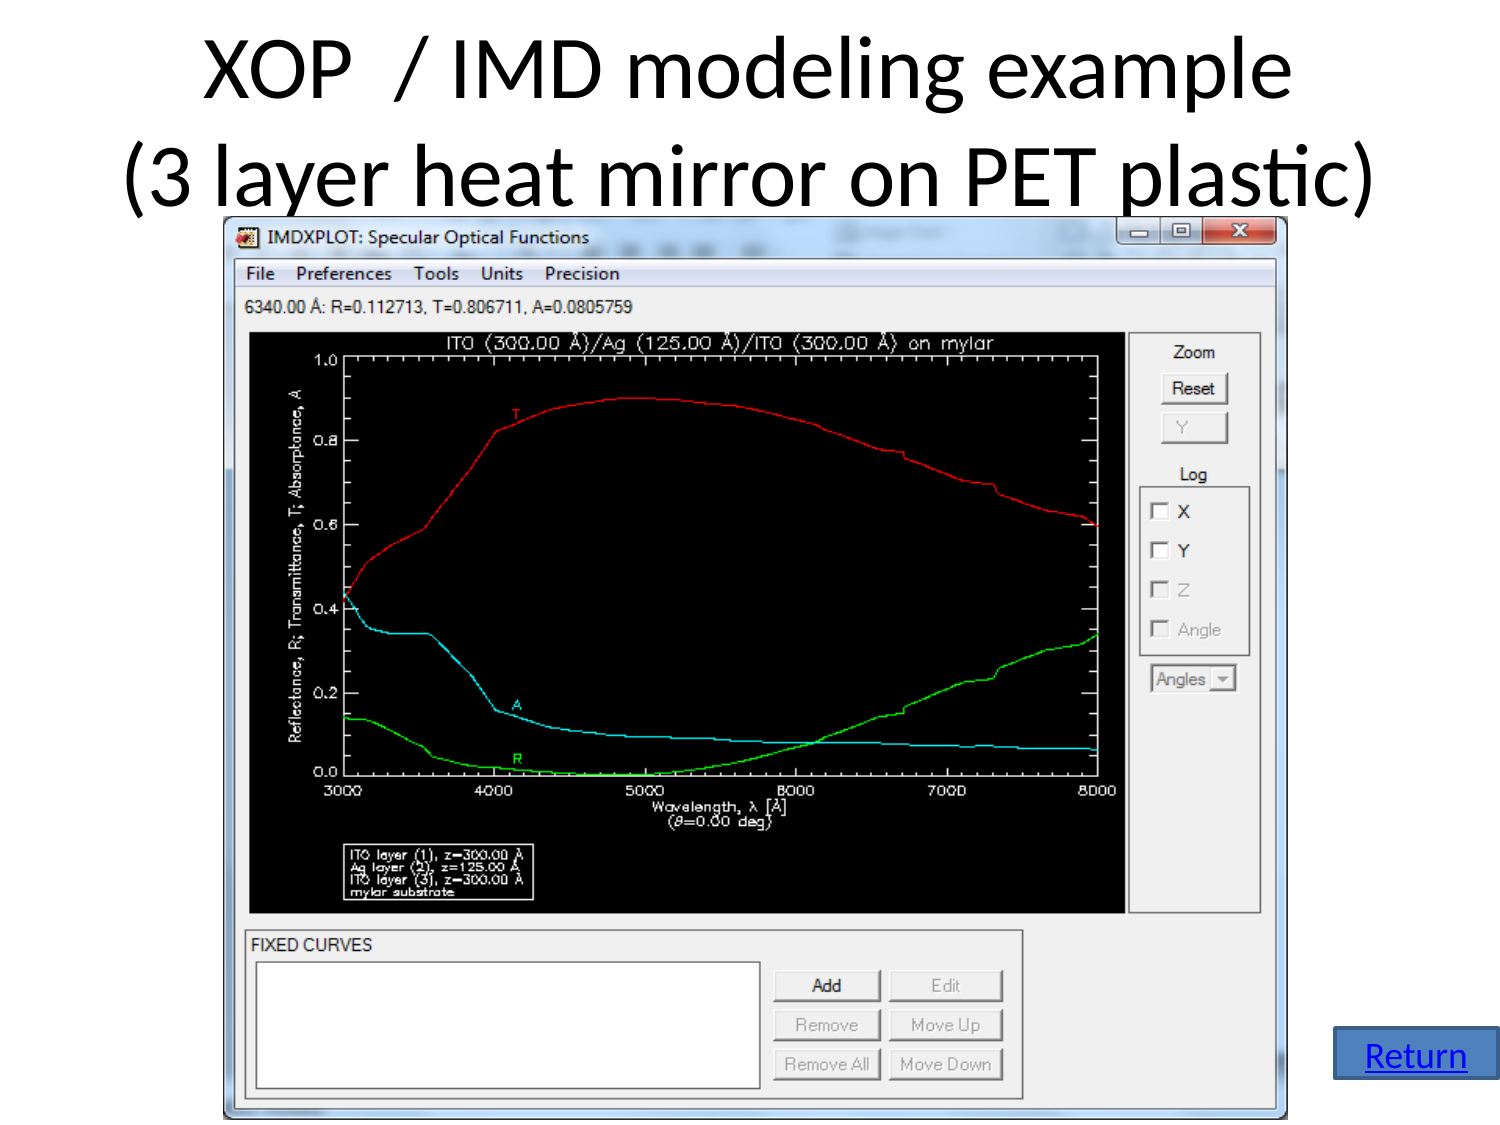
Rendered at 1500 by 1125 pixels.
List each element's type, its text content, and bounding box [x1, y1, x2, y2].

title XOP / IMD modeling example (3 layer heat mirror on PET plastic) [75, 0, 1425, 233]
text_box Return [1333, 1026, 1500, 1080]
picture [223, 215, 1288, 1120]
